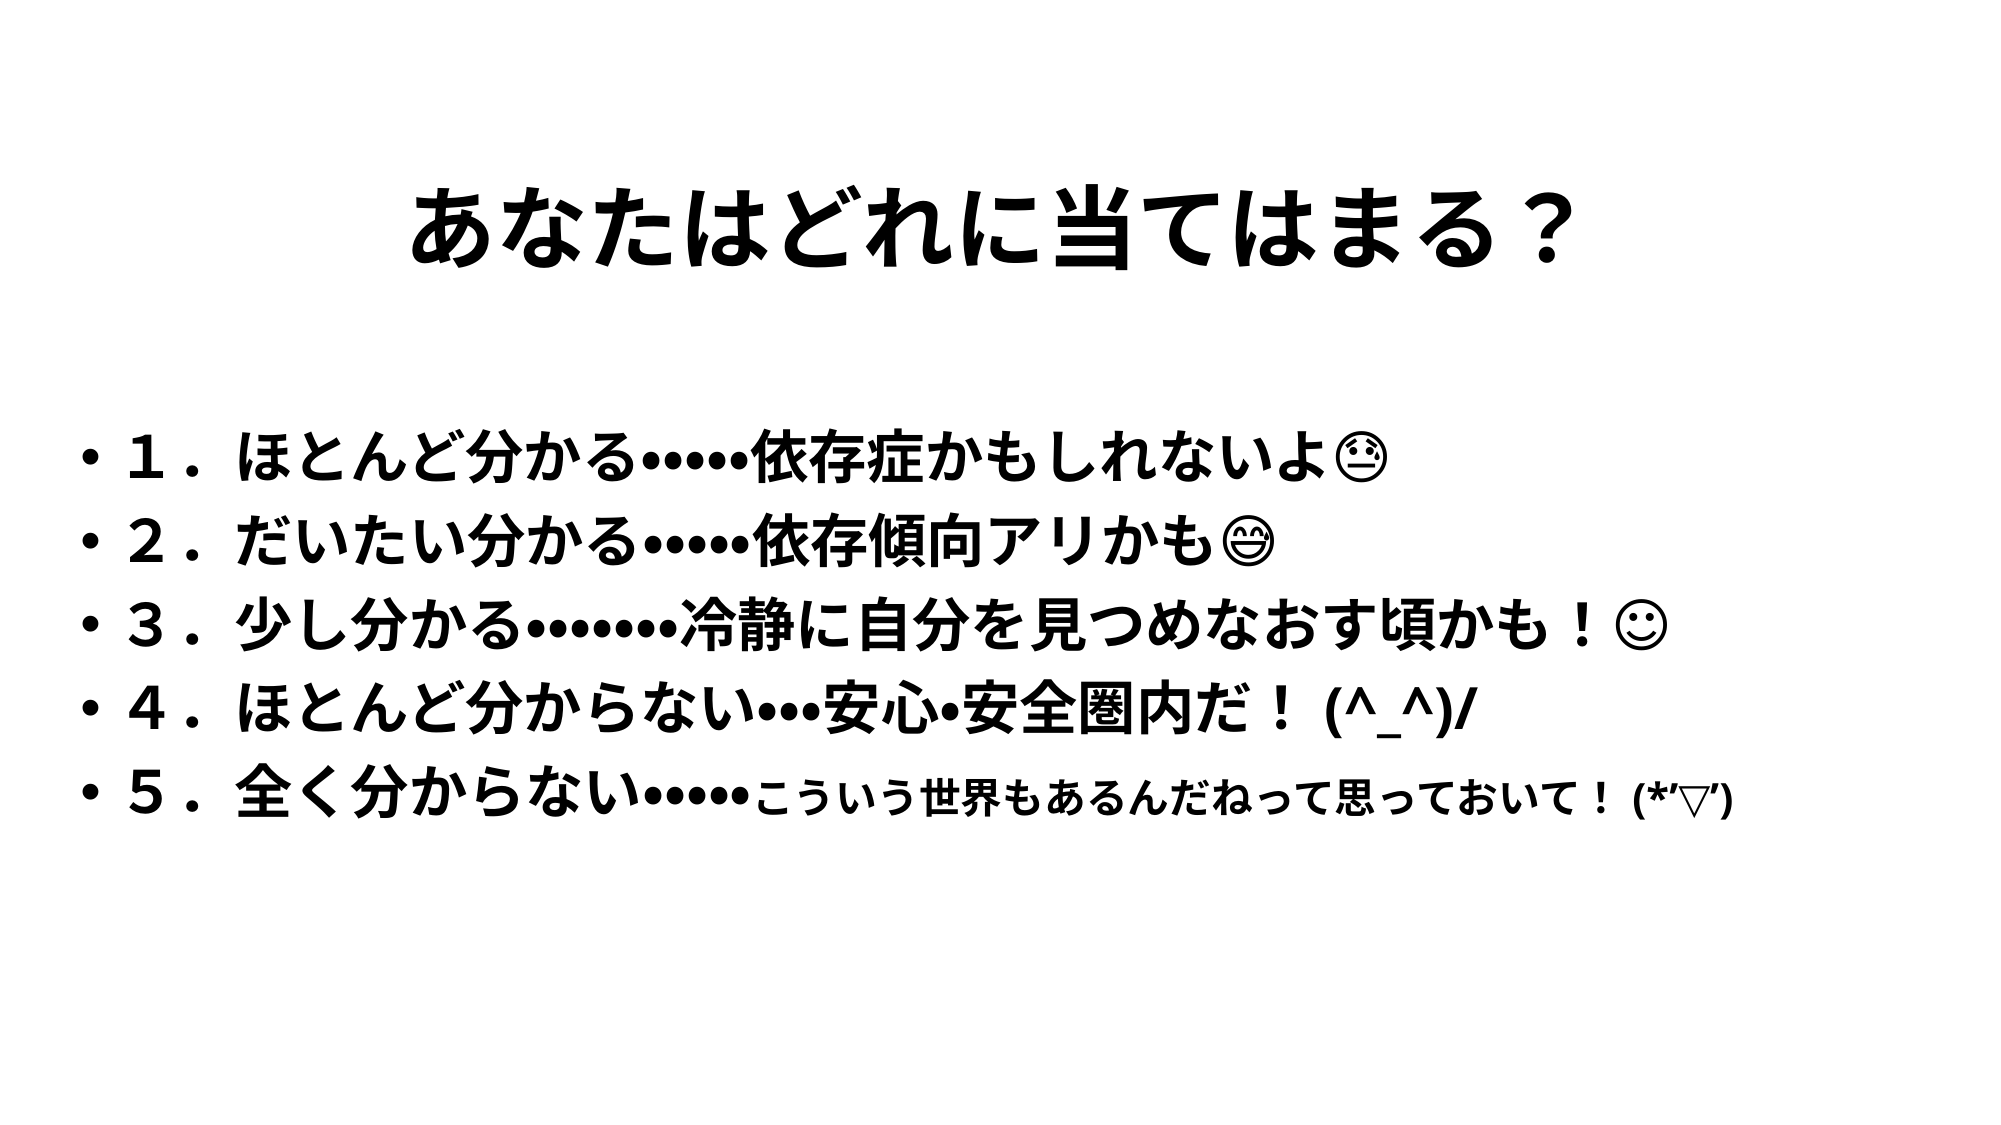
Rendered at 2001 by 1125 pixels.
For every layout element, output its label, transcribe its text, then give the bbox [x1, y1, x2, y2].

title あなたはどれに当てはまる？ [137, 124, 1863, 342]
text_box １．ほとんど分かる・・・・・依存症かもしれないよ😓 ２．だいたい分かる・・・・・依存傾向アリかも😅 ３．少し分かる・・・・・・・冷静に自分を見つめなおす頃かも！☺ ４．ほとんど分からない・・・安心・安全圏内だ！(^_^)/ ５．全く分からない・・・・・こういう世界もあるんだねって思っておいて！(*’▽’) [65, 421, 1952, 1060]
